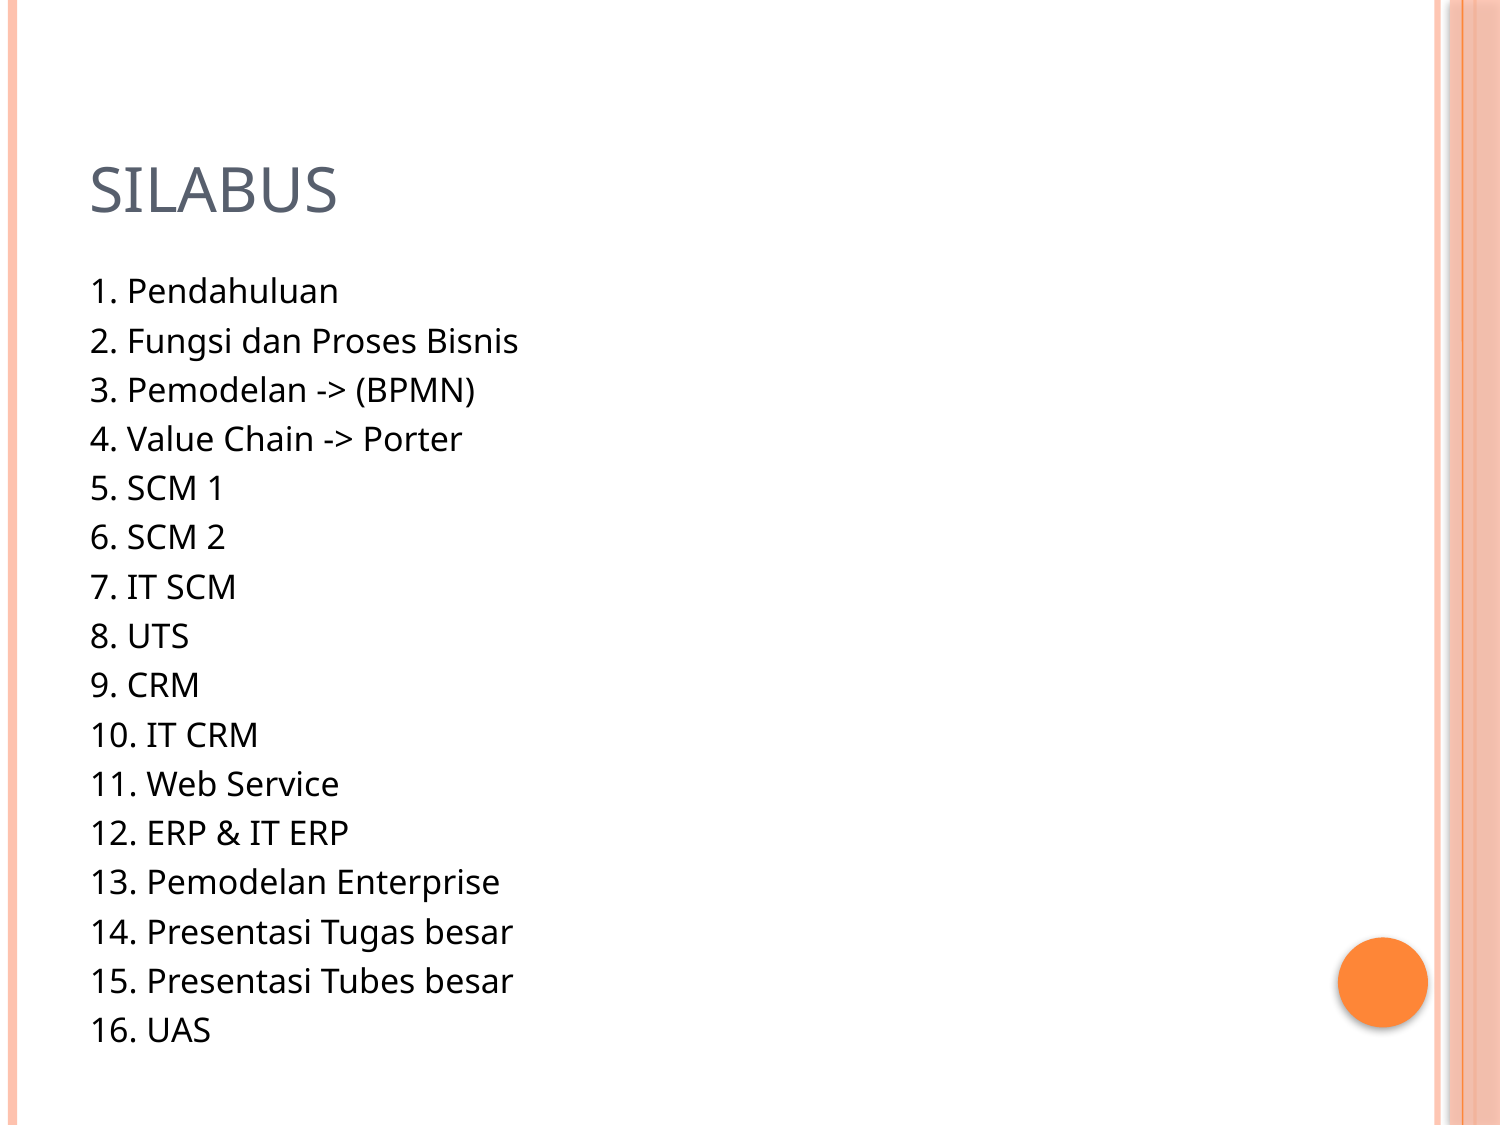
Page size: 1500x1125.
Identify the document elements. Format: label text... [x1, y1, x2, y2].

list 1. Pendahuluan 2. Fungsi dan Proses Bisnis 3. Pemodelan -> (BPMN) 4. Value Chain -> Porter 5. SCM 1 6. SCM 2 7. IT SCM 8. UTS 9. CRM 10. IT CRM 11. Web Service 12. ERP & IT ERP 13. Pemodelan Enterprise 14. Presentasi Tugas besar 15. Presentasi Tubes besar 16. UAS [75, 262, 1300, 1062]
title SILABUS [75, 45, 1300, 233]
